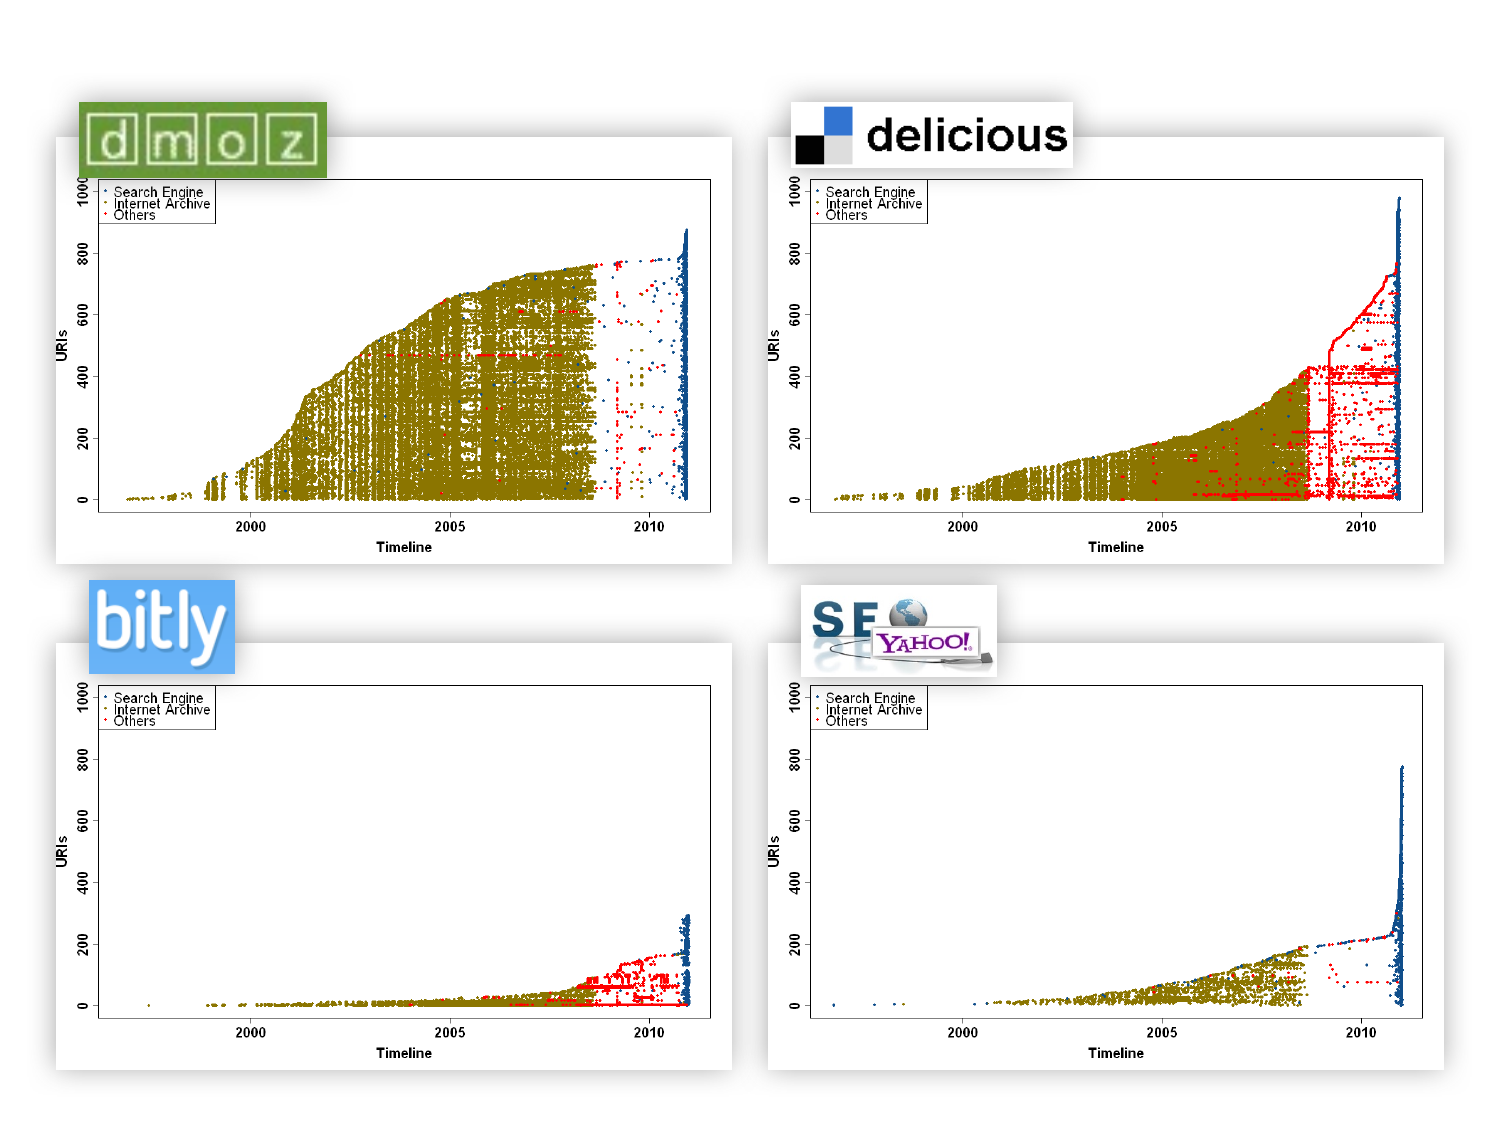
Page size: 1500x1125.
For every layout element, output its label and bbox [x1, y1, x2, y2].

picture [55, 580, 732, 1070]
picture [768, 102, 1444, 564]
picture [768, 585, 1444, 1070]
picture [55, 102, 732, 564]
